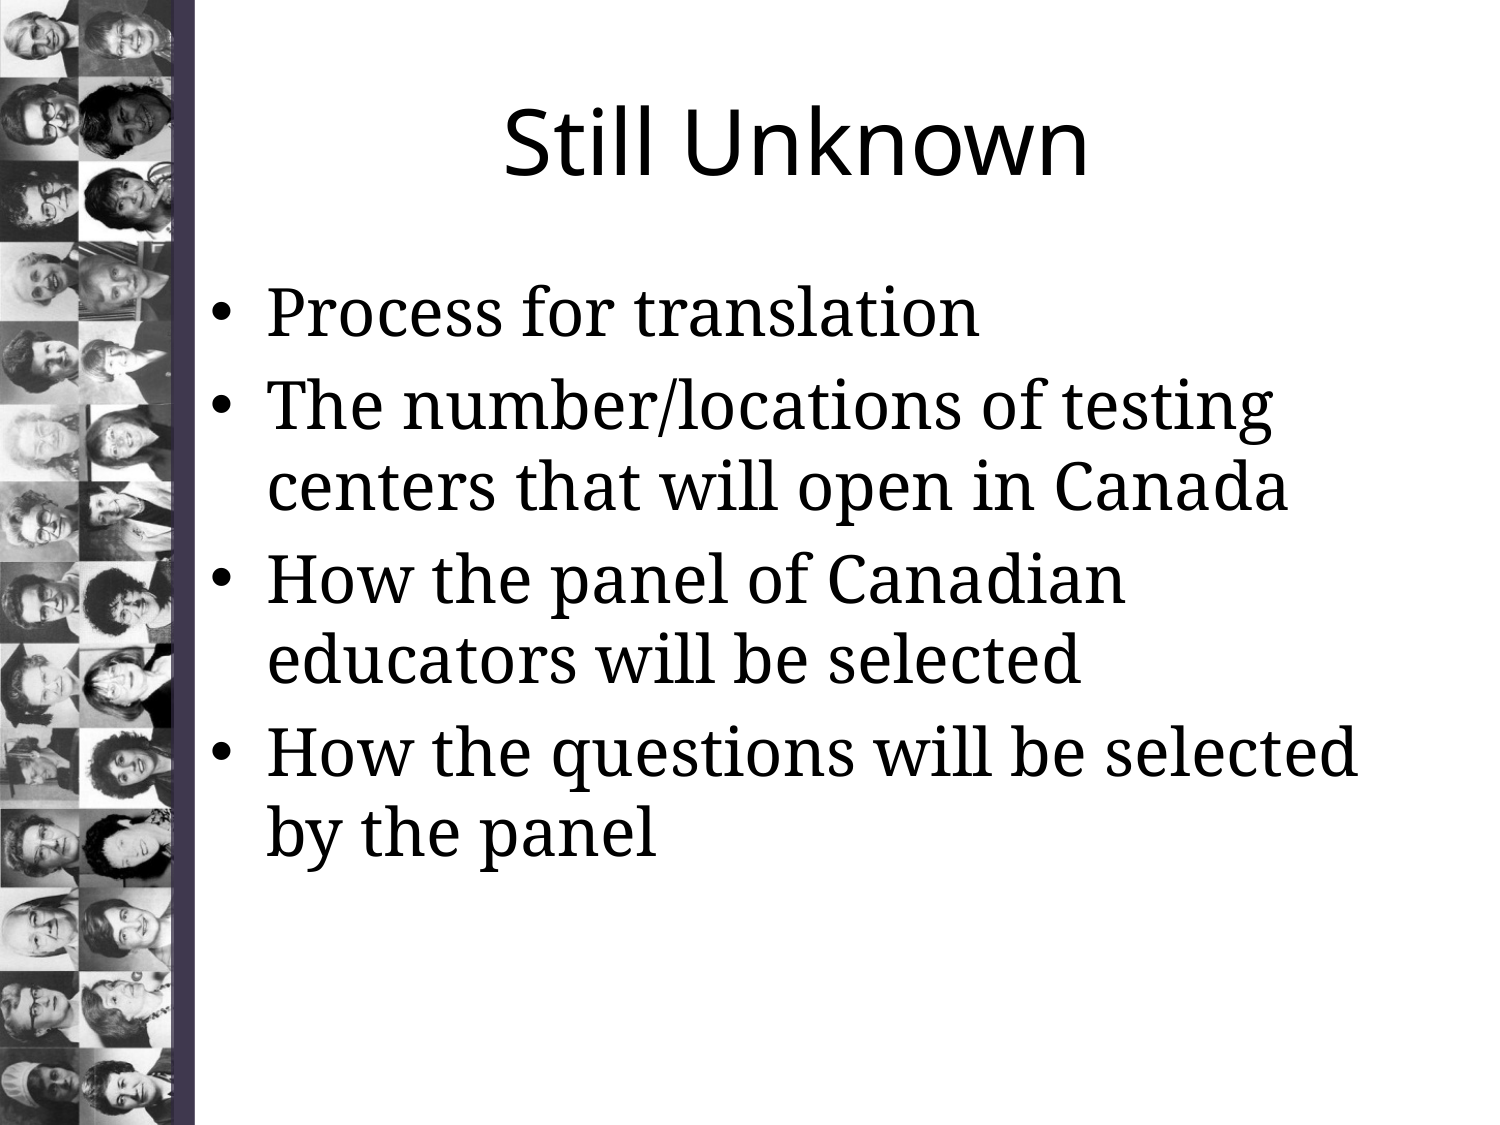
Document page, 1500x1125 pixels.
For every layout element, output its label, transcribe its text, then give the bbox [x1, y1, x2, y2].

list Process for translation The number/locations of testing centers that will open in Canada How the panel of Canadian educators will be selected How the questions will be selected by the panel [194, 262, 1425, 1005]
title Still Unknown [194, 45, 1425, 233]
picture [0, 0, 171, 1125]
